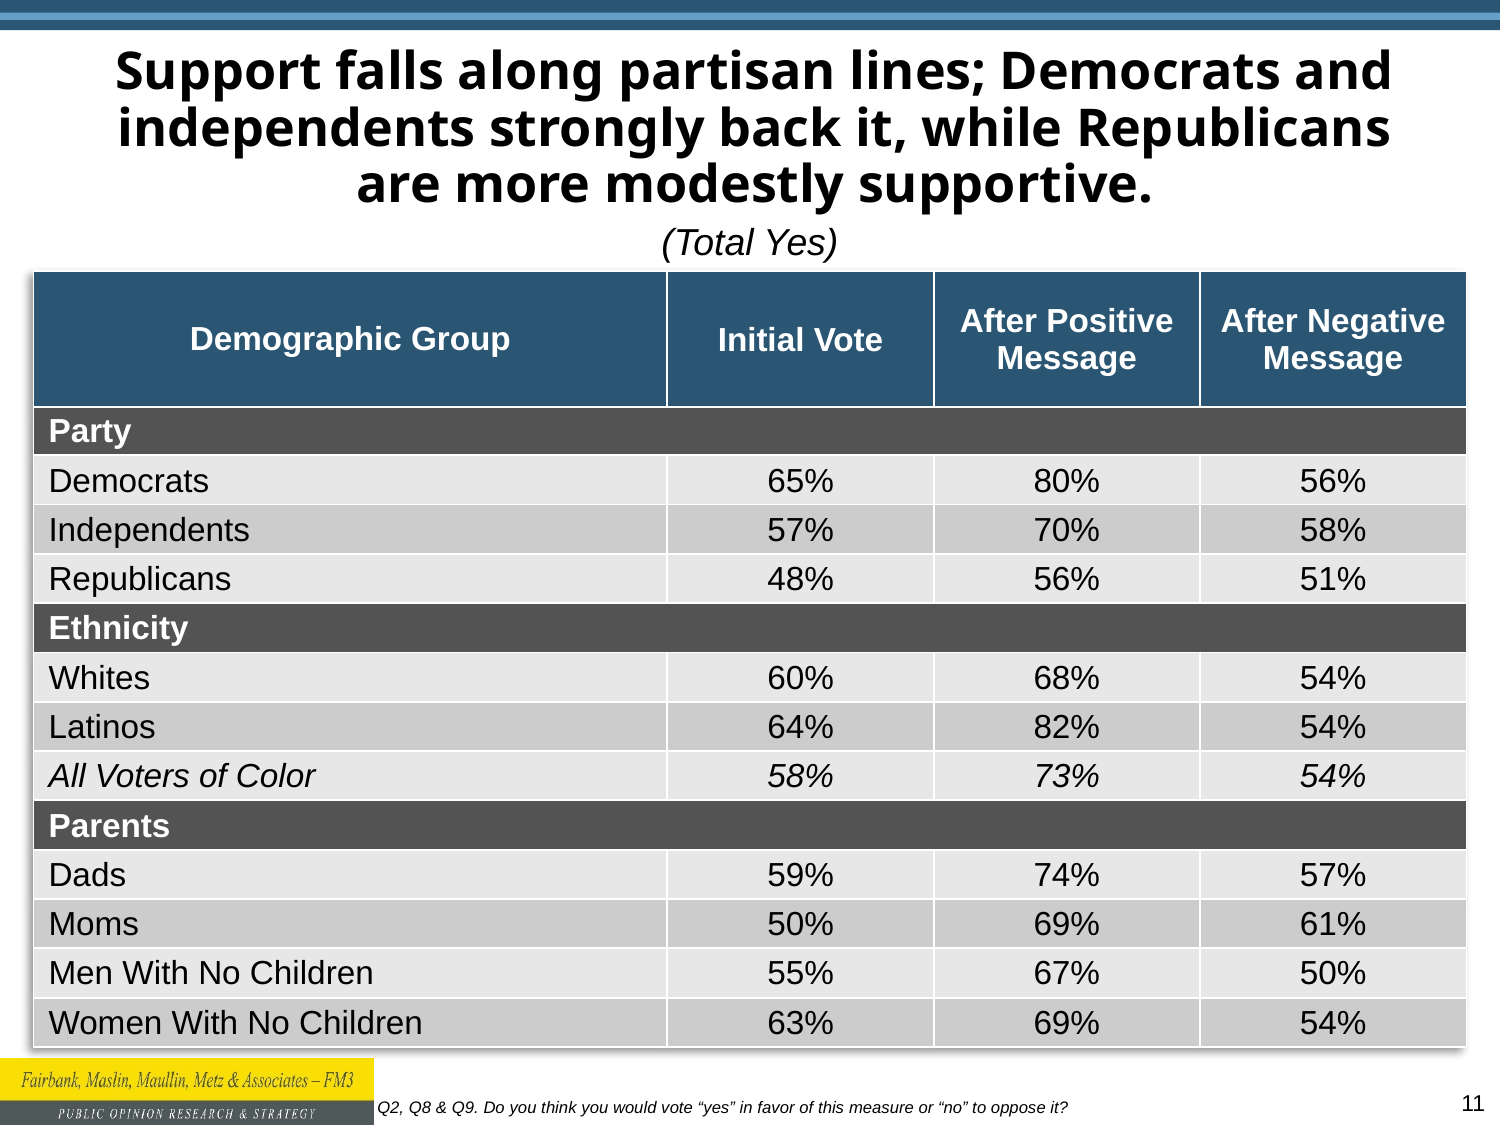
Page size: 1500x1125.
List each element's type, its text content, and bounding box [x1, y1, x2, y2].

table_header Demographic Group [34, 272, 666, 406]
table_cell [1200, 604, 1466, 652]
table_cell 58% [1201, 505, 1466, 553]
table_cell Men With No Children [34, 949, 666, 997]
table_cell 54% [1201, 703, 1466, 750]
table_header Initial Vote [668, 272, 933, 406]
table_cell Republicans [34, 555, 666, 602]
table_cell Latinos [34, 703, 666, 750]
table_cell 70% [935, 505, 1199, 553]
table_cell 50% [668, 900, 933, 947]
table_cell 50% [1201, 949, 1466, 997]
table_cell 69% [935, 999, 1199, 1046]
table_cell [667, 408, 934, 454]
table_cell 80% [935, 456, 1199, 504]
table_header After Negative Message [1201, 272, 1466, 406]
table_cell 56% [935, 555, 1199, 602]
table_cell 82% [935, 703, 1199, 750]
table_cell 51% [1201, 555, 1466, 602]
table_cell Whites [34, 653, 666, 701]
table_cell 60% [668, 653, 933, 701]
table_cell [934, 801, 1200, 849]
table_cell 48% [668, 555, 933, 602]
table_cell Ethnicity [34, 604, 667, 652]
table_cell 57% [668, 505, 933, 553]
table_cell Parents [34, 801, 667, 849]
table_cell [1200, 408, 1466, 454]
list Q2, Q8 & Q9. Do you think you would vote “yes” in favor of this measure or “no” to oppose it? [362, 1059, 1457, 1125]
table_cell 59% [668, 851, 933, 898]
picture [0, 1058, 374, 1125]
table_cell Democrats [34, 456, 666, 504]
table_cell All Voters of Color [34, 752, 666, 799]
table_cell 69% [935, 900, 1199, 947]
table_cell [1200, 801, 1466, 849]
table_cell 68% [935, 653, 1199, 701]
title Support falls along partisan lines; Democrats and independents strongly back it, while Republicans are more modestly supportive. [56, 37, 1453, 225]
table_cell 61% [1201, 900, 1466, 947]
table_cell 54% [1201, 999, 1466, 1046]
table_cell 63% [668, 999, 933, 1046]
table_cell 54% [1201, 653, 1466, 701]
table_cell Party [34, 408, 667, 454]
table_cell 73% [935, 752, 1199, 799]
table_cell 64% [668, 703, 933, 750]
table_cell [934, 408, 1200, 454]
table_cell [667, 801, 934, 849]
table_header After Positive Message [935, 272, 1199, 406]
table_cell 56% [1201, 456, 1466, 504]
table_cell 57% [1201, 851, 1466, 898]
table_cell 65% [668, 456, 933, 504]
table_cell 58% [668, 752, 933, 799]
table_cell 74% [935, 851, 1199, 898]
table_cell Dads [34, 851, 666, 898]
table_cell [934, 604, 1200, 652]
table_cell [667, 604, 934, 652]
table_cell 55% [668, 949, 933, 997]
table_cell Independents [34, 505, 666, 553]
table_cell Women With No Children [34, 999, 666, 1046]
table_cell 67% [935, 949, 1199, 997]
text_box (Total Yes) [579, 210, 921, 271]
table_cell Moms [34, 900, 666, 947]
table_cell 54% [1201, 752, 1466, 799]
